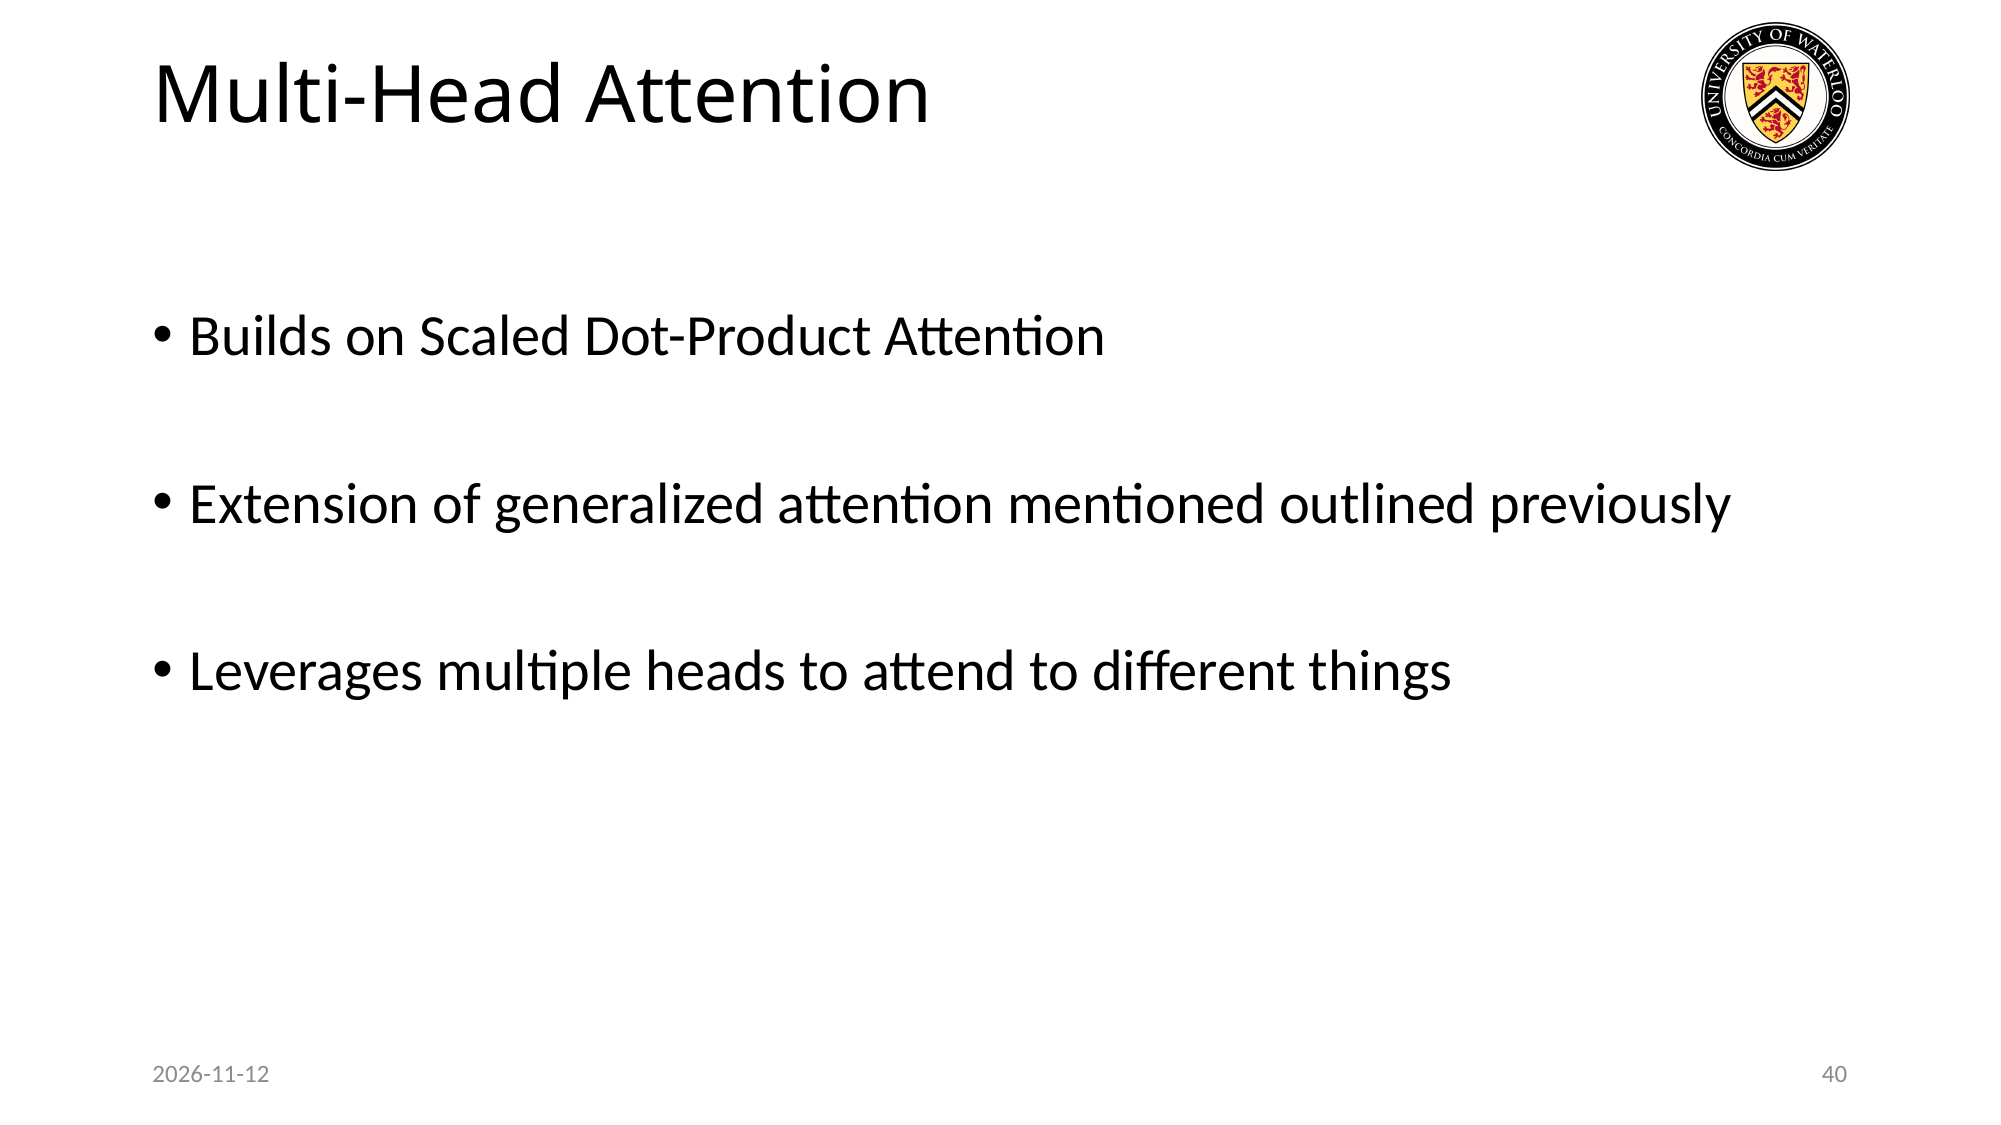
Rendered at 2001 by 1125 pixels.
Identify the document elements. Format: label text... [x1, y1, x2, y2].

list Builds on Scaled Dot-Product Attention Extension of generalized attention mentioned outlined previously Leverages multiple heads to attend to different things [137, 206, 1863, 1014]
title Multi-Head Attention [137, 22, 1863, 171]
slide_number 40 [1412, 1042, 1863, 1103]
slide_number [137, 1042, 588, 1103]
